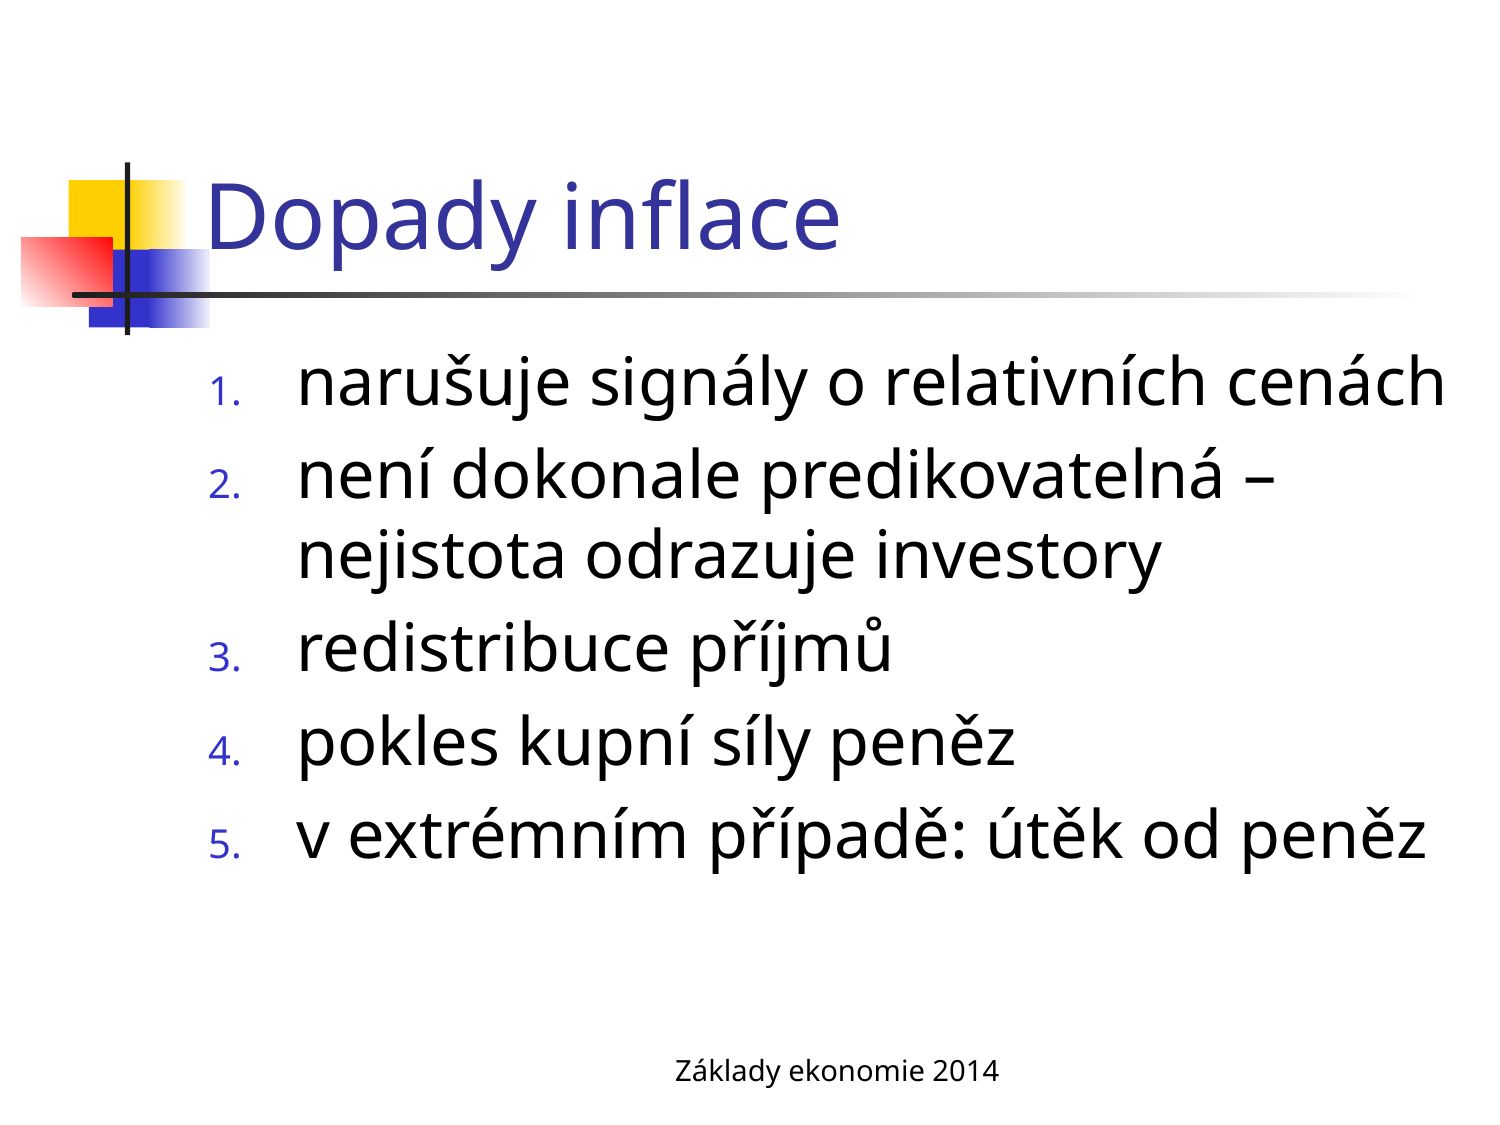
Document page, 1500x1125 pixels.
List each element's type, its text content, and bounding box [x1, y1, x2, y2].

title Dopady inflace [188, 35, 1468, 275]
footer Základy ekonomie 2014 [600, 1024, 1075, 1100]
list narušuje signály o relativních cenách není dokonale predikovatelná – nejistota odrazuje investory redistribuce příjmů pokles kupní síly peněz v extrémním případě: útěk od peněz [193, 331, 1469, 1006]
